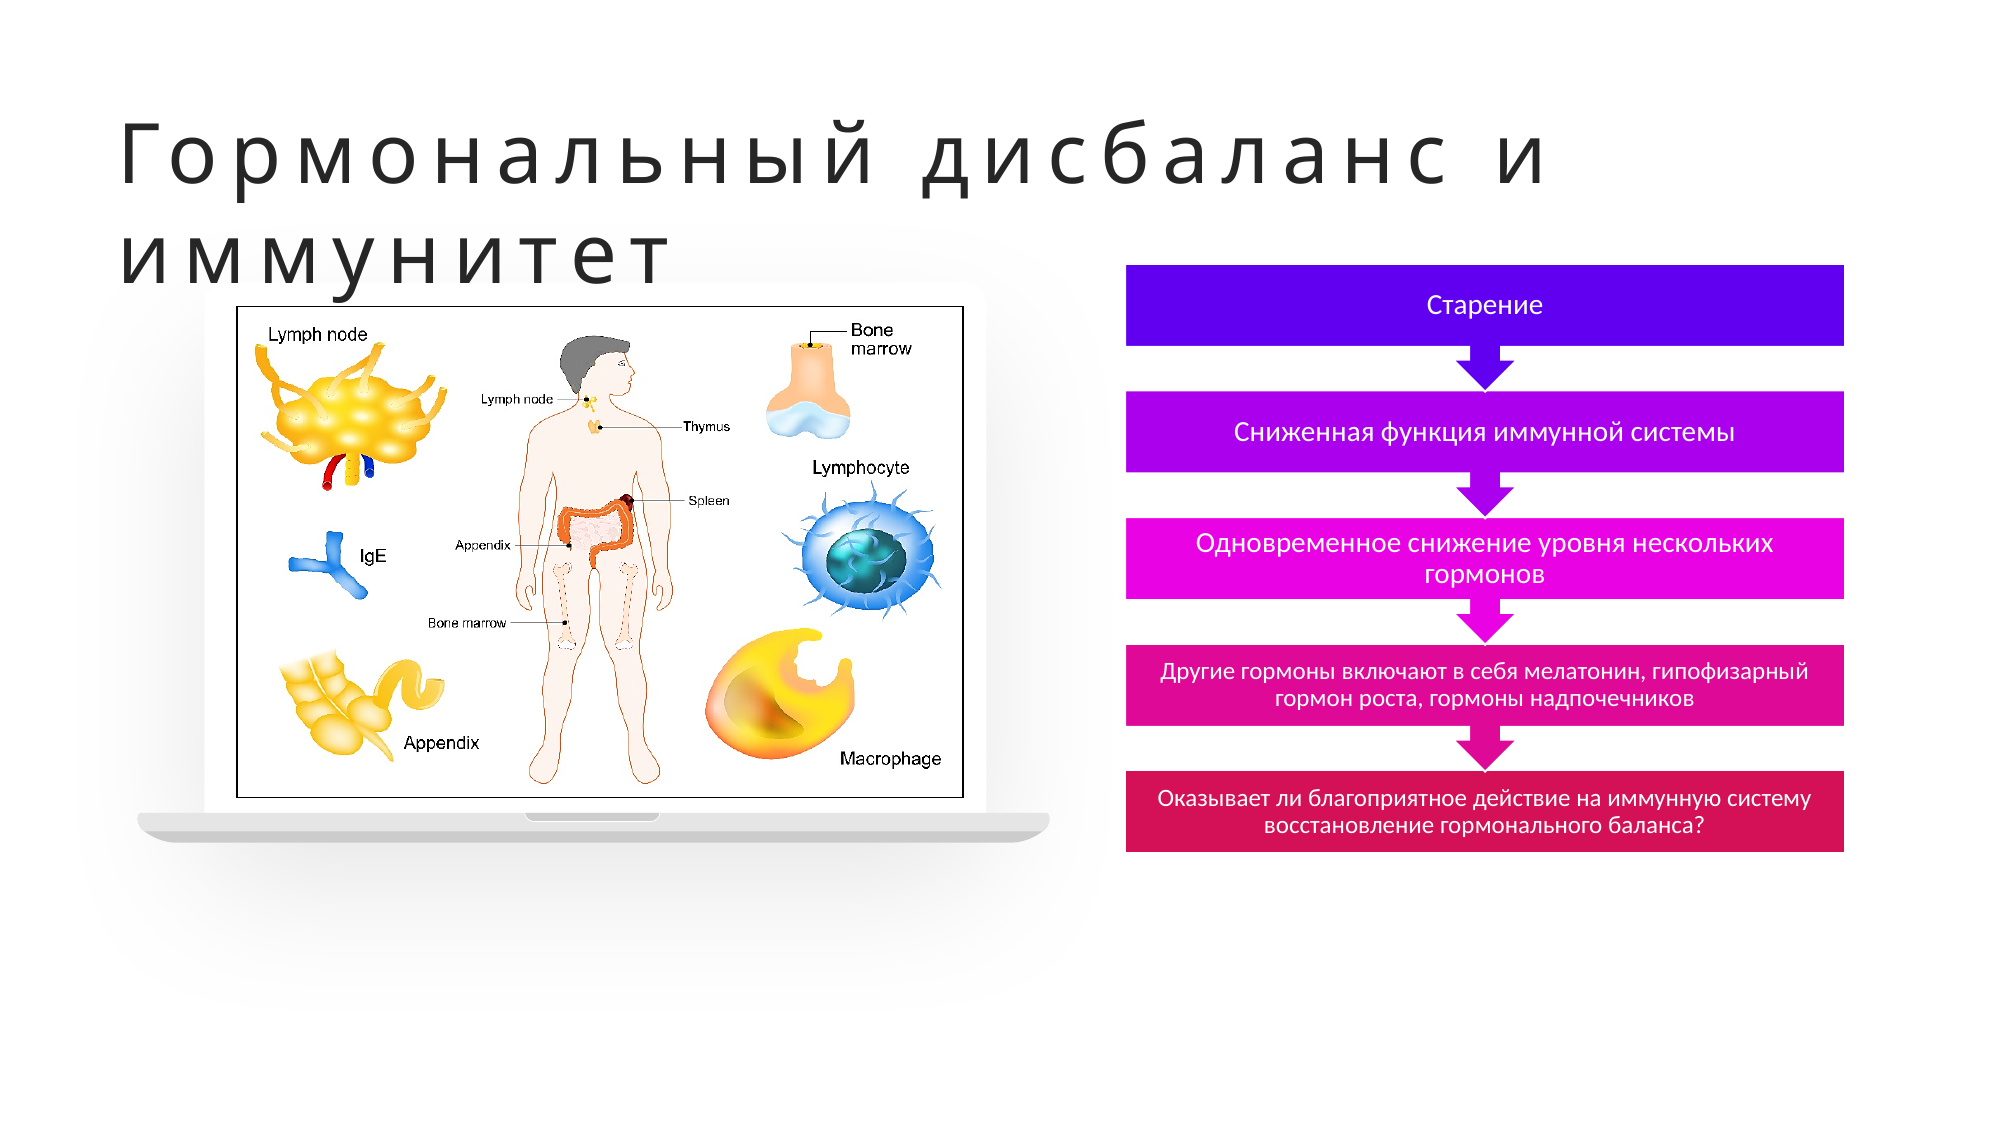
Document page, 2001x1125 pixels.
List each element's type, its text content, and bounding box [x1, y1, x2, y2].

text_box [1125, 645, 1846, 772]
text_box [1125, 263, 1846, 392]
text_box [1125, 772, 1846, 854]
picture [237, 307, 963, 797]
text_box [1125, 519, 1846, 645]
text_box Гормональный дисбаланс и иммунитет [102, 93, 1970, 308]
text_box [1125, 392, 1846, 519]
